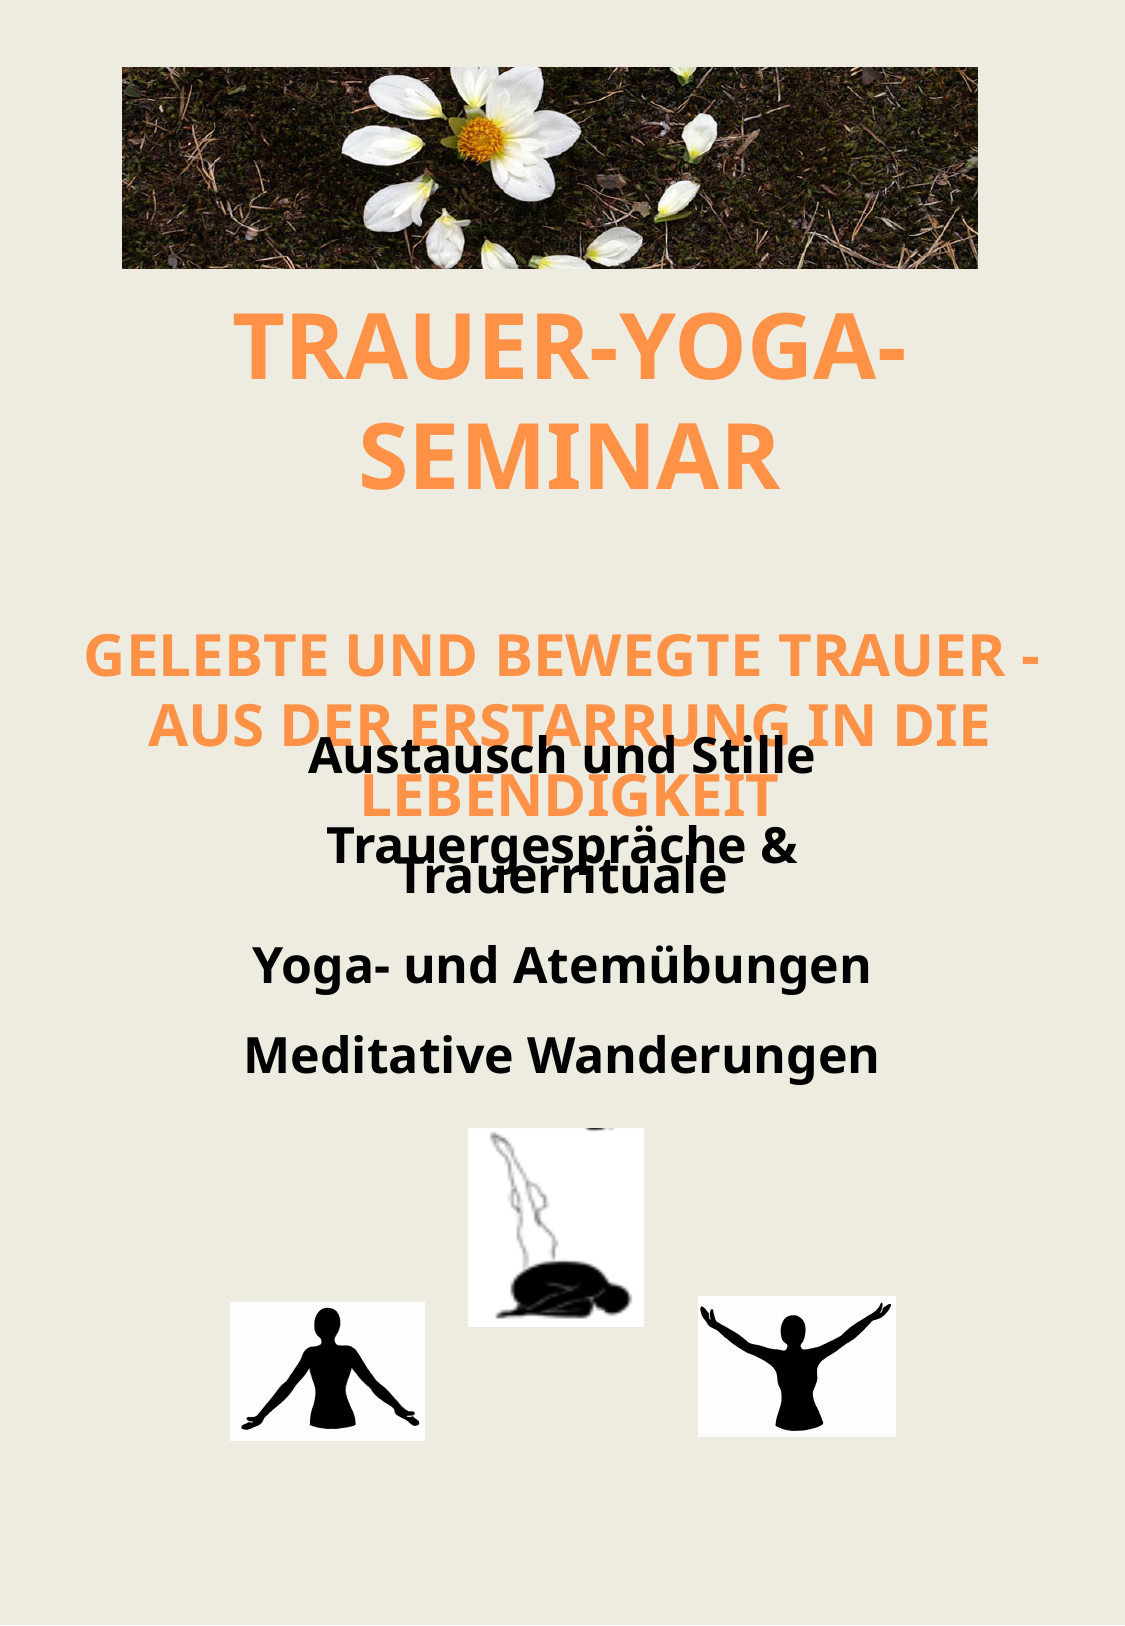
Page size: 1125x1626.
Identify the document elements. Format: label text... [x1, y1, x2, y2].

picture [122, 67, 978, 269]
picture [698, 1295, 896, 1437]
picture [468, 1128, 645, 1327]
picture [230, 1302, 425, 1442]
text_box Trauer-Yoga-Seminar Gelebte und bewegte Trauer - Aus der Erstarrung in die Lebendigkeit [48, 80, 1091, 377]
text_box Austausch und Stille Trauergespräche & Trauerrituale Yoga- und Atemübungen Meditative Wanderungen [169, 566, 956, 880]
